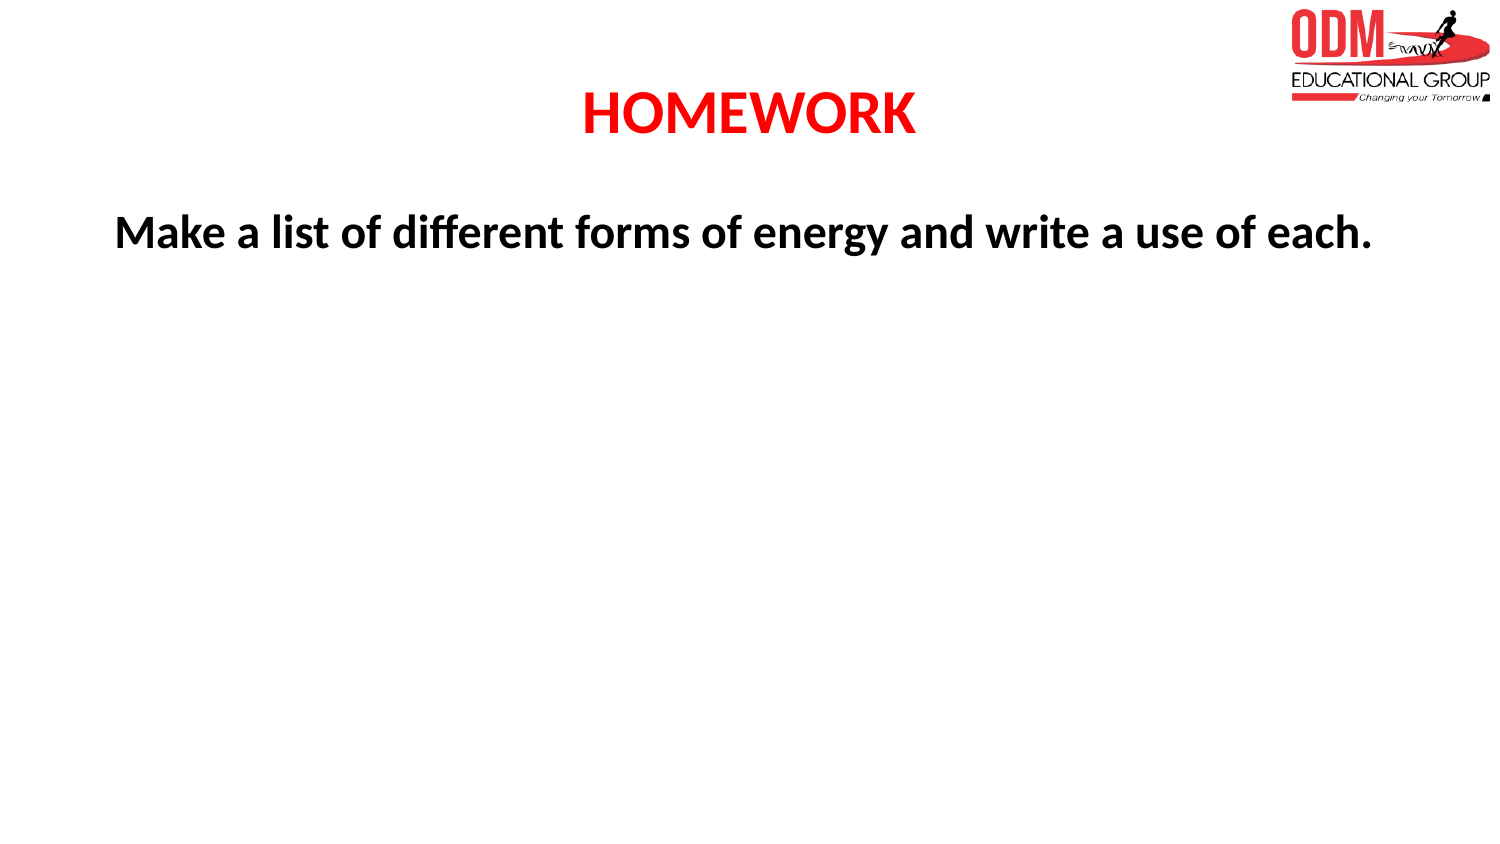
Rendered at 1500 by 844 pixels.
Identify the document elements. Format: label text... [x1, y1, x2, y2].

picture [1292, 9, 1490, 102]
list Make a list of different forms of energy and write a use of each. [103, 195, 1417, 292]
title HOMEWORK [103, 56, 1397, 171]
